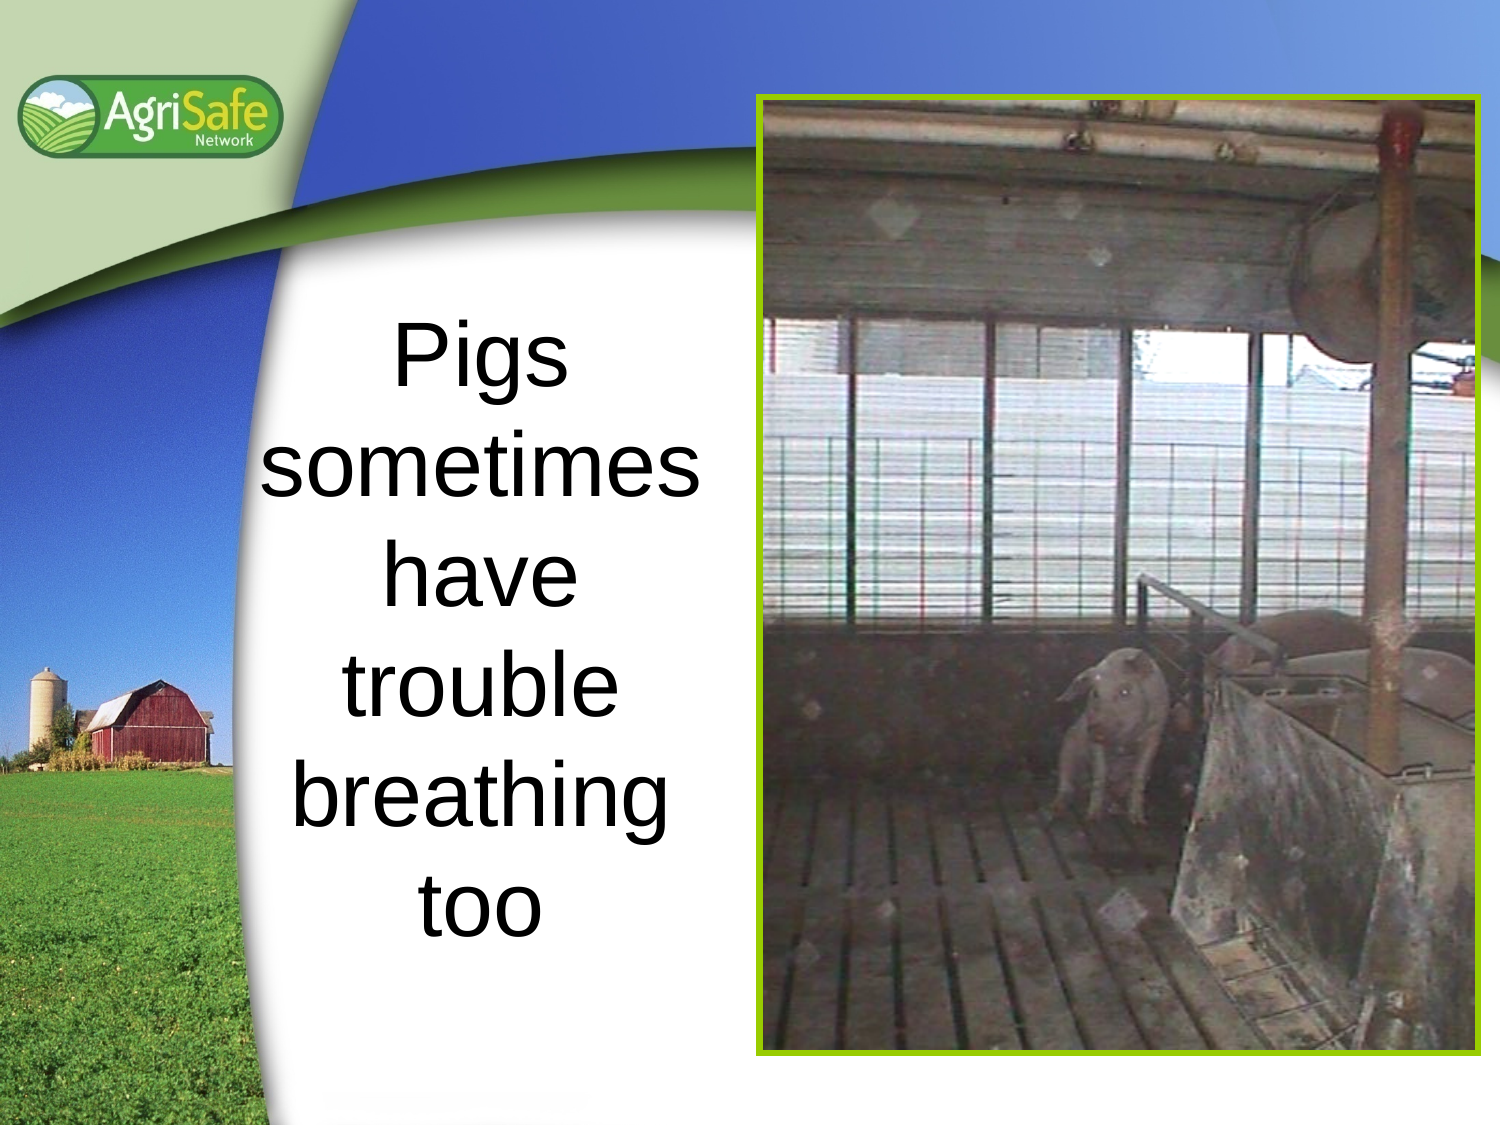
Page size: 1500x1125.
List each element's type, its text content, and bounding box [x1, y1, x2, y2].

title Pigs sometimes have trouble breathing too [237, 324, 725, 925]
picture [0, 0, 1500, 1125]
